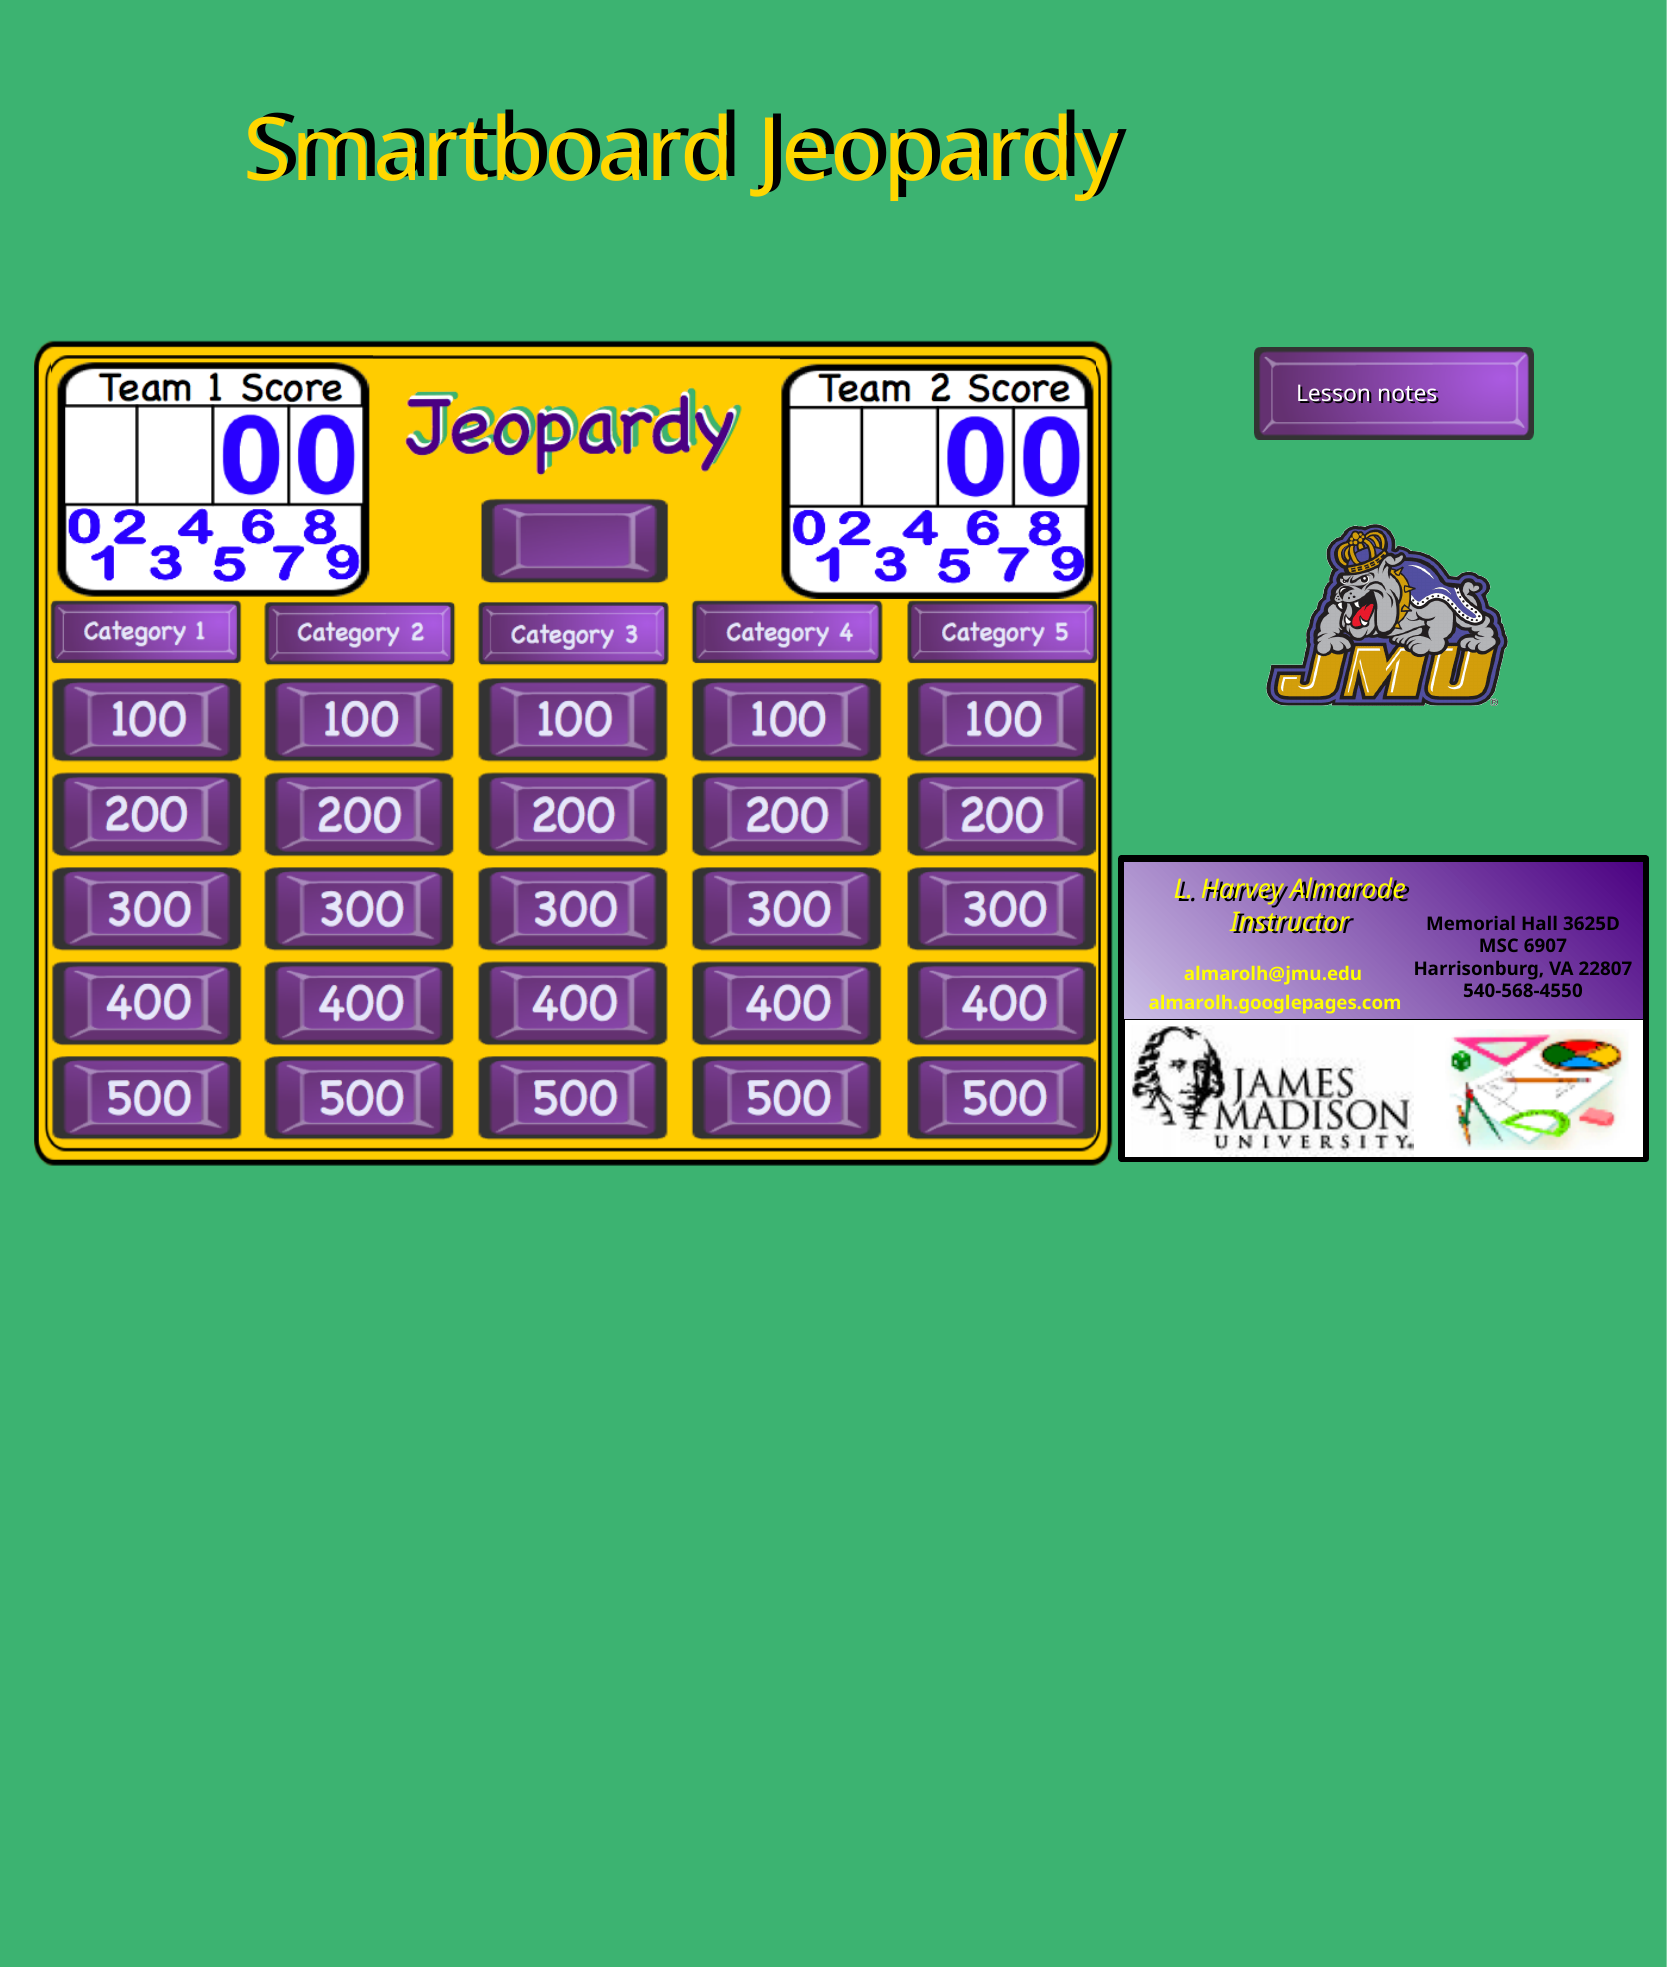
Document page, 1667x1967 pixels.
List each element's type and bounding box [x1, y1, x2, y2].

text_box [33, 80, 1667, 1168]
